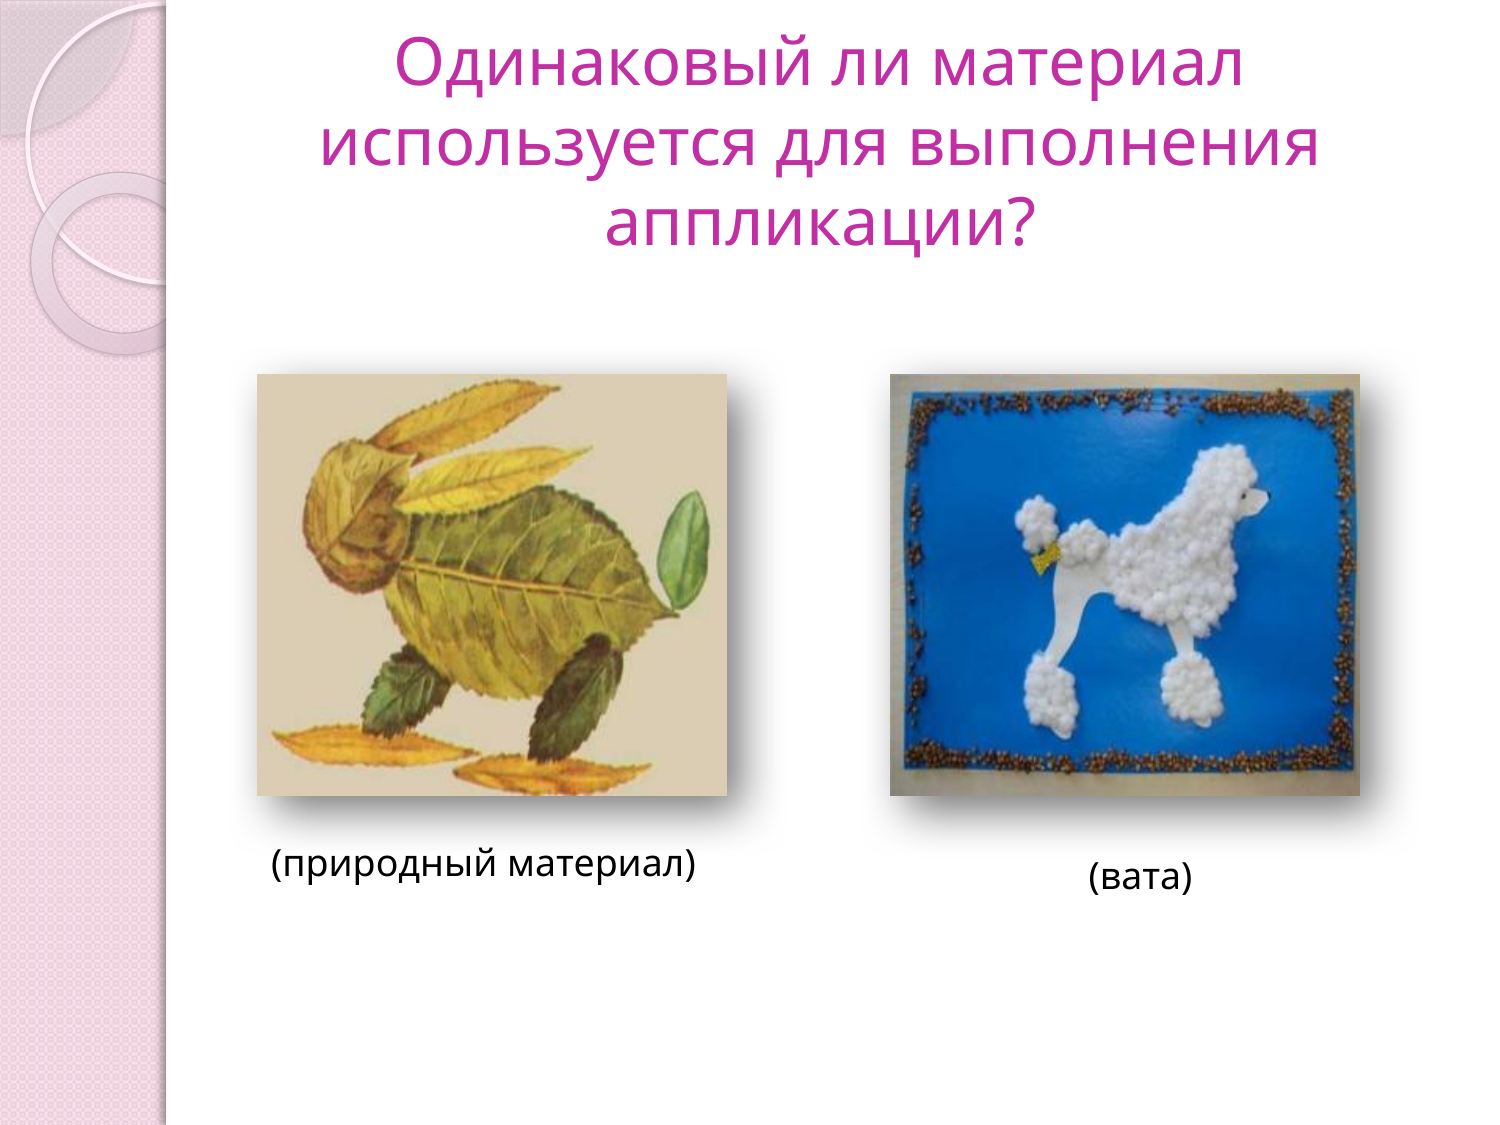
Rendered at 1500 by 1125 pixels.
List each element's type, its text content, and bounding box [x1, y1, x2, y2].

picture [890, 374, 1360, 797]
text_box (вата) [1073, 844, 1208, 904]
text_box (природный материал) [256, 831, 711, 892]
title Одинаковый ли материал используется для выполнения аппликации? [175, 45, 1466, 233]
picture [257, 374, 727, 797]
